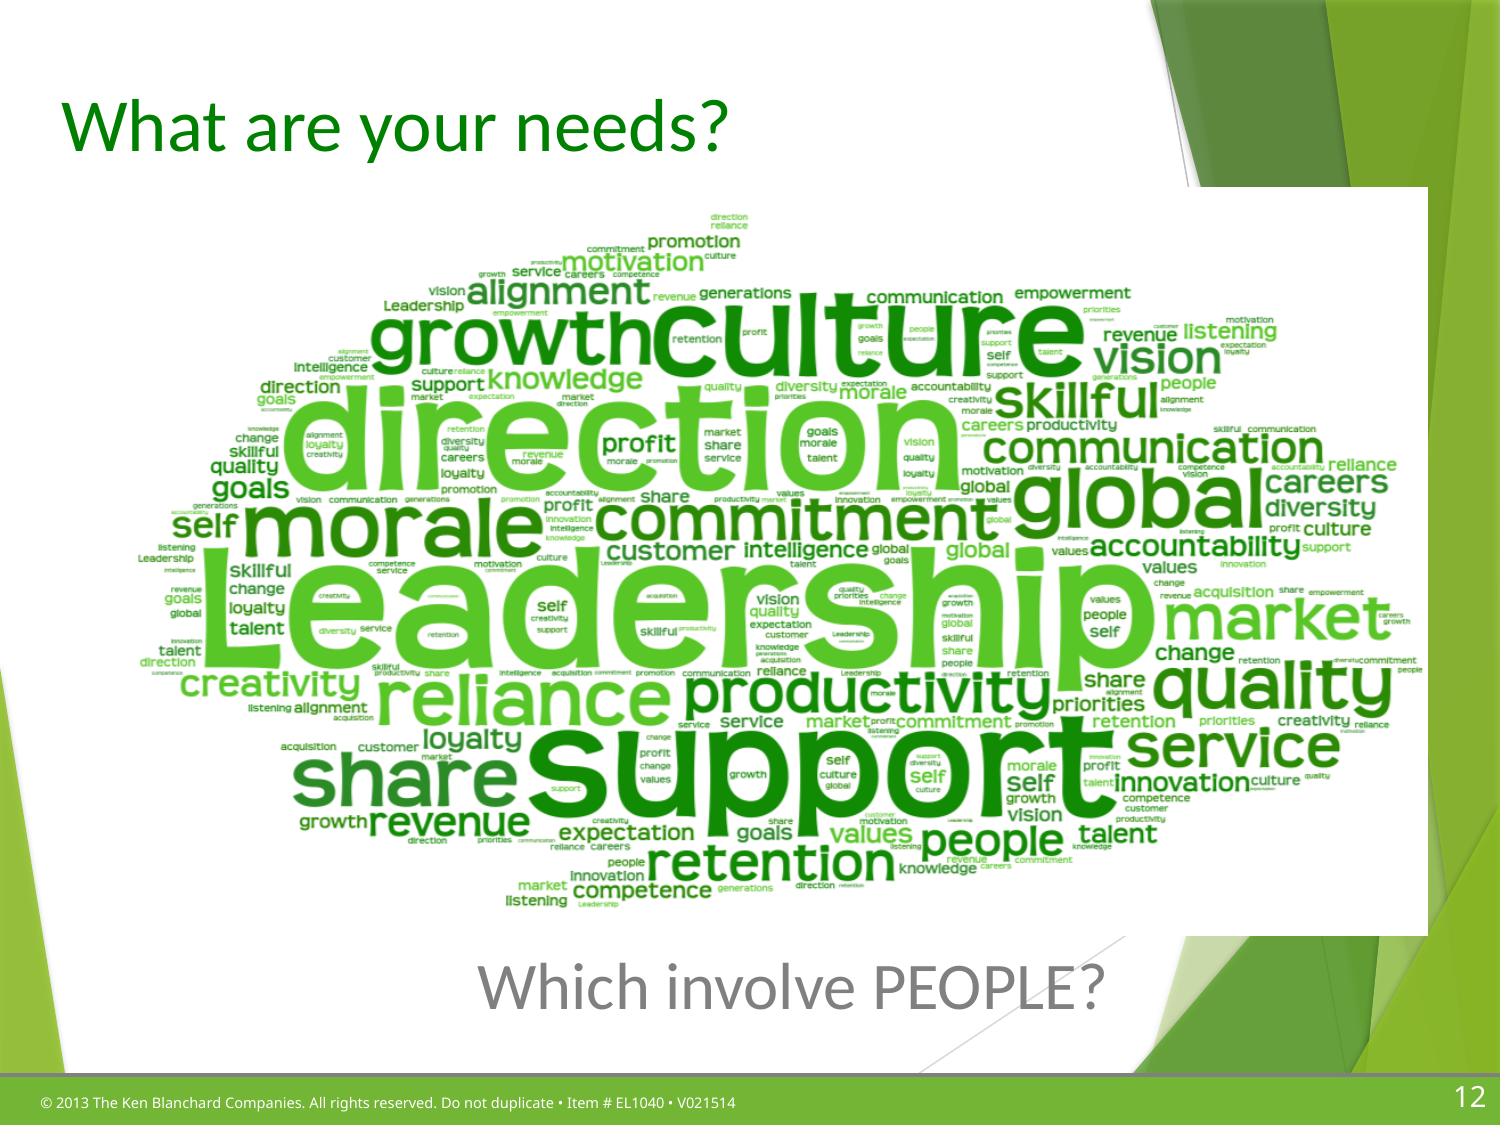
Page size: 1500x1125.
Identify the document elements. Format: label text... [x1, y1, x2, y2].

text_box What are your needs? [46, 68, 765, 174]
text_box Which involve PEOPLE? [462, 944, 1188, 1031]
picture [136, 186, 1428, 936]
